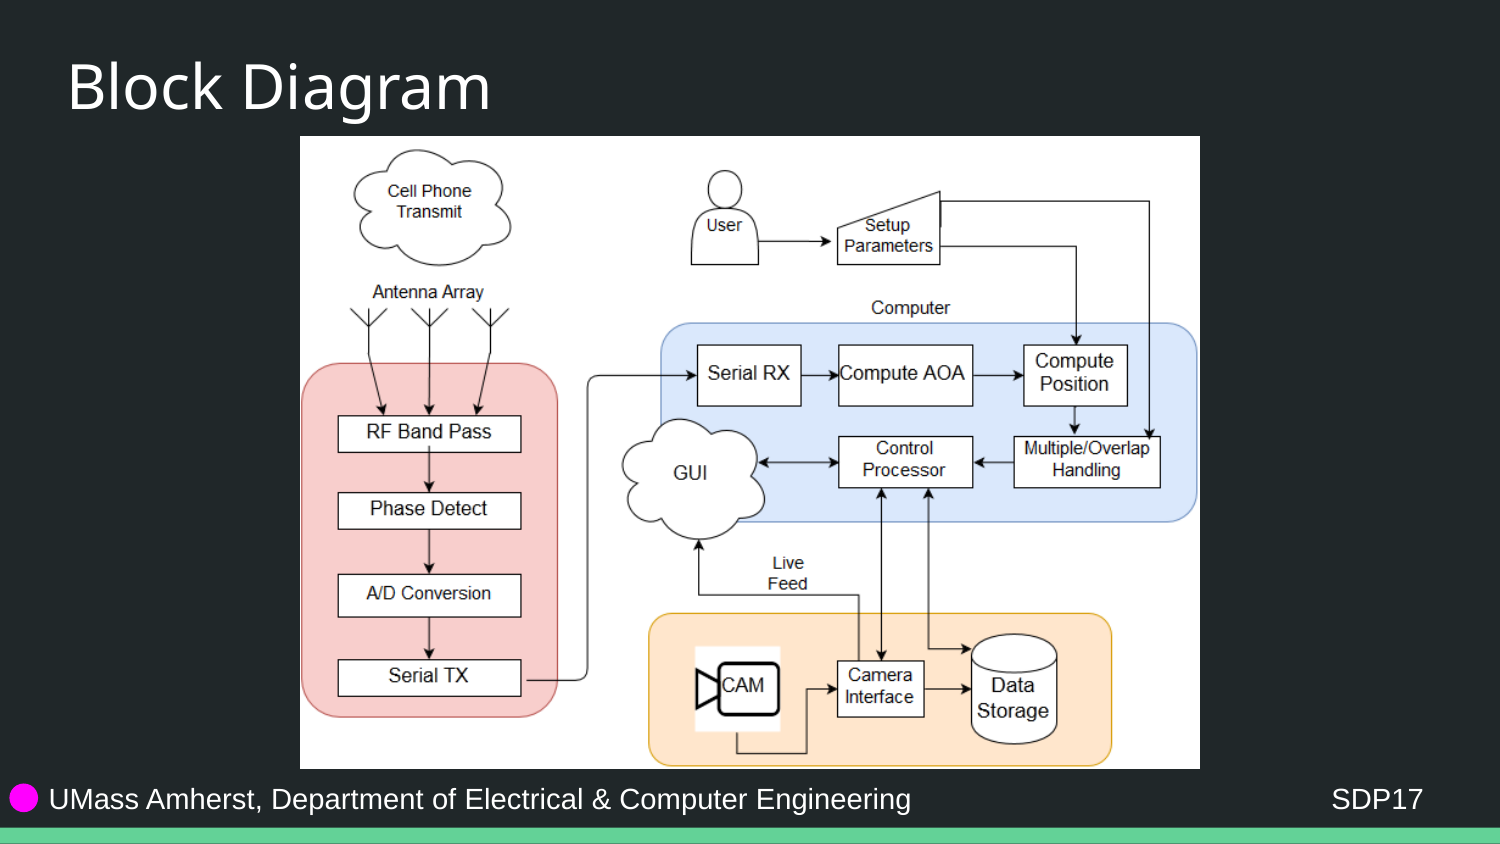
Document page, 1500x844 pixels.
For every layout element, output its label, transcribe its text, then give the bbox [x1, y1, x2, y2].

picture [299, 136, 1201, 769]
text_box [10, 784, 38, 812]
title Block Diagram [51, 32, 1449, 127]
